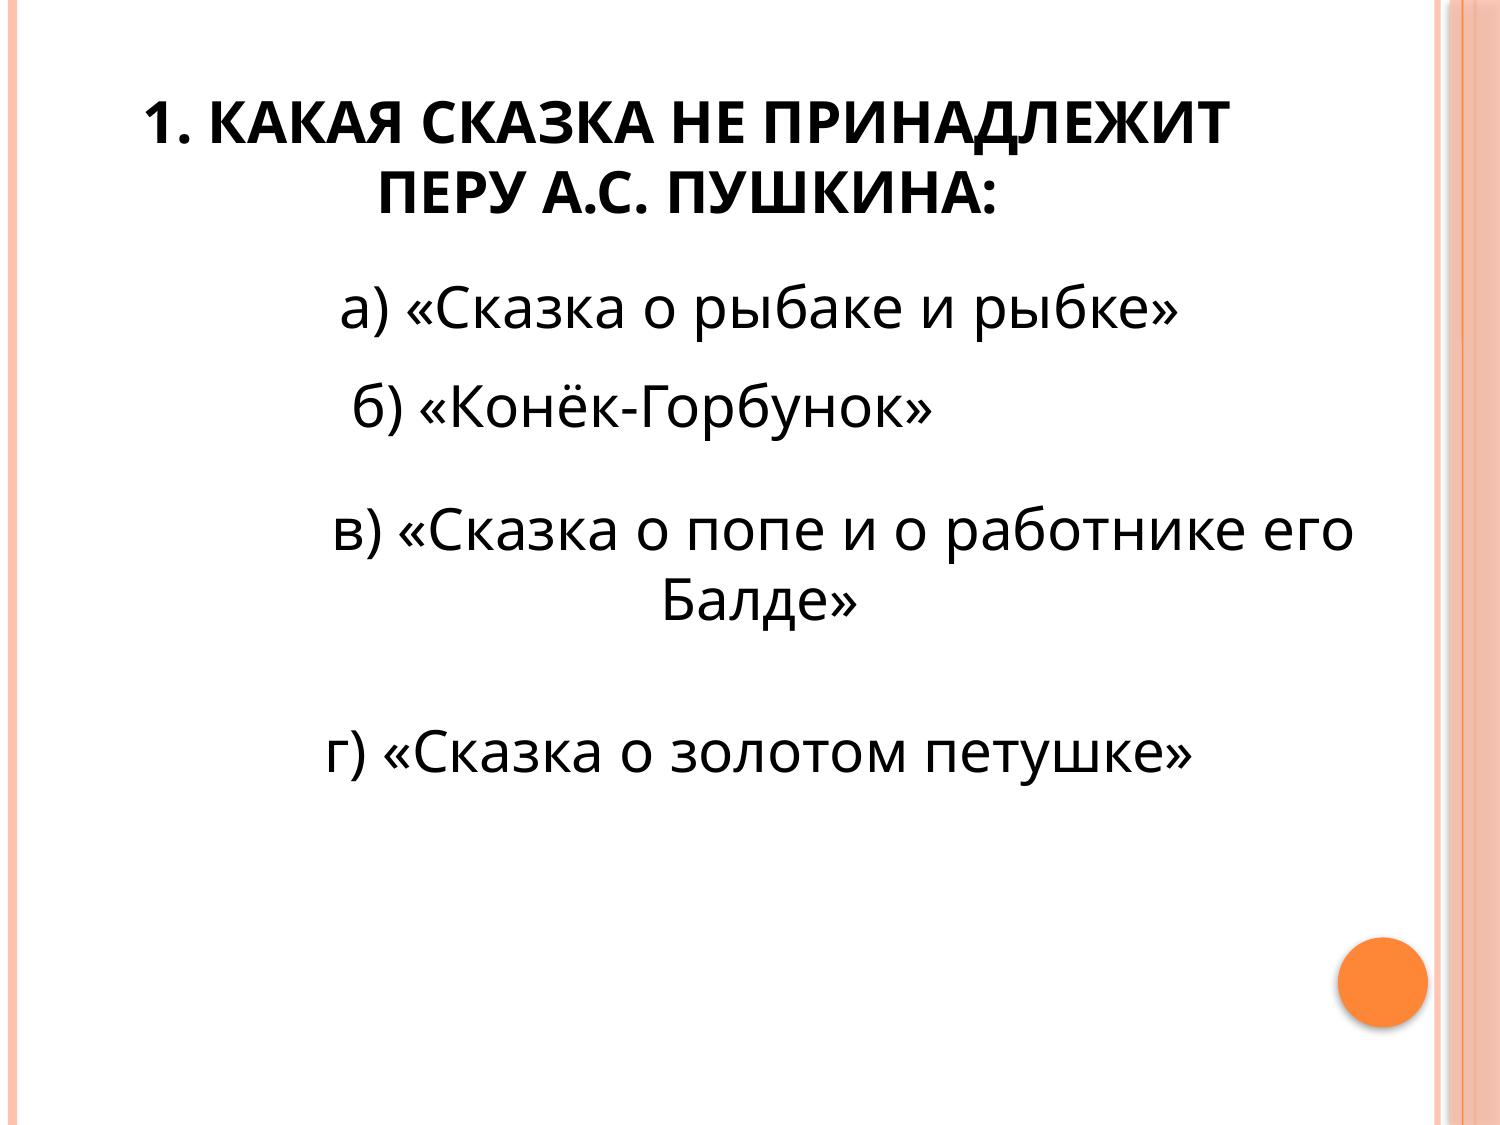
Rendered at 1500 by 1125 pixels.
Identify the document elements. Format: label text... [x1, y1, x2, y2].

text_box б) «Конёк-Горбунок» [336, 361, 1176, 447]
title 1. Какая сказка не принадлежит перу А.С. Пушкина: [75, 45, 1300, 233]
list а) «Сказка о рыбаке и рыбке» в) «Сказка о попе и о работнике его Балде» г) «Сказка о золотом петушке» [75, 262, 1400, 1071]
